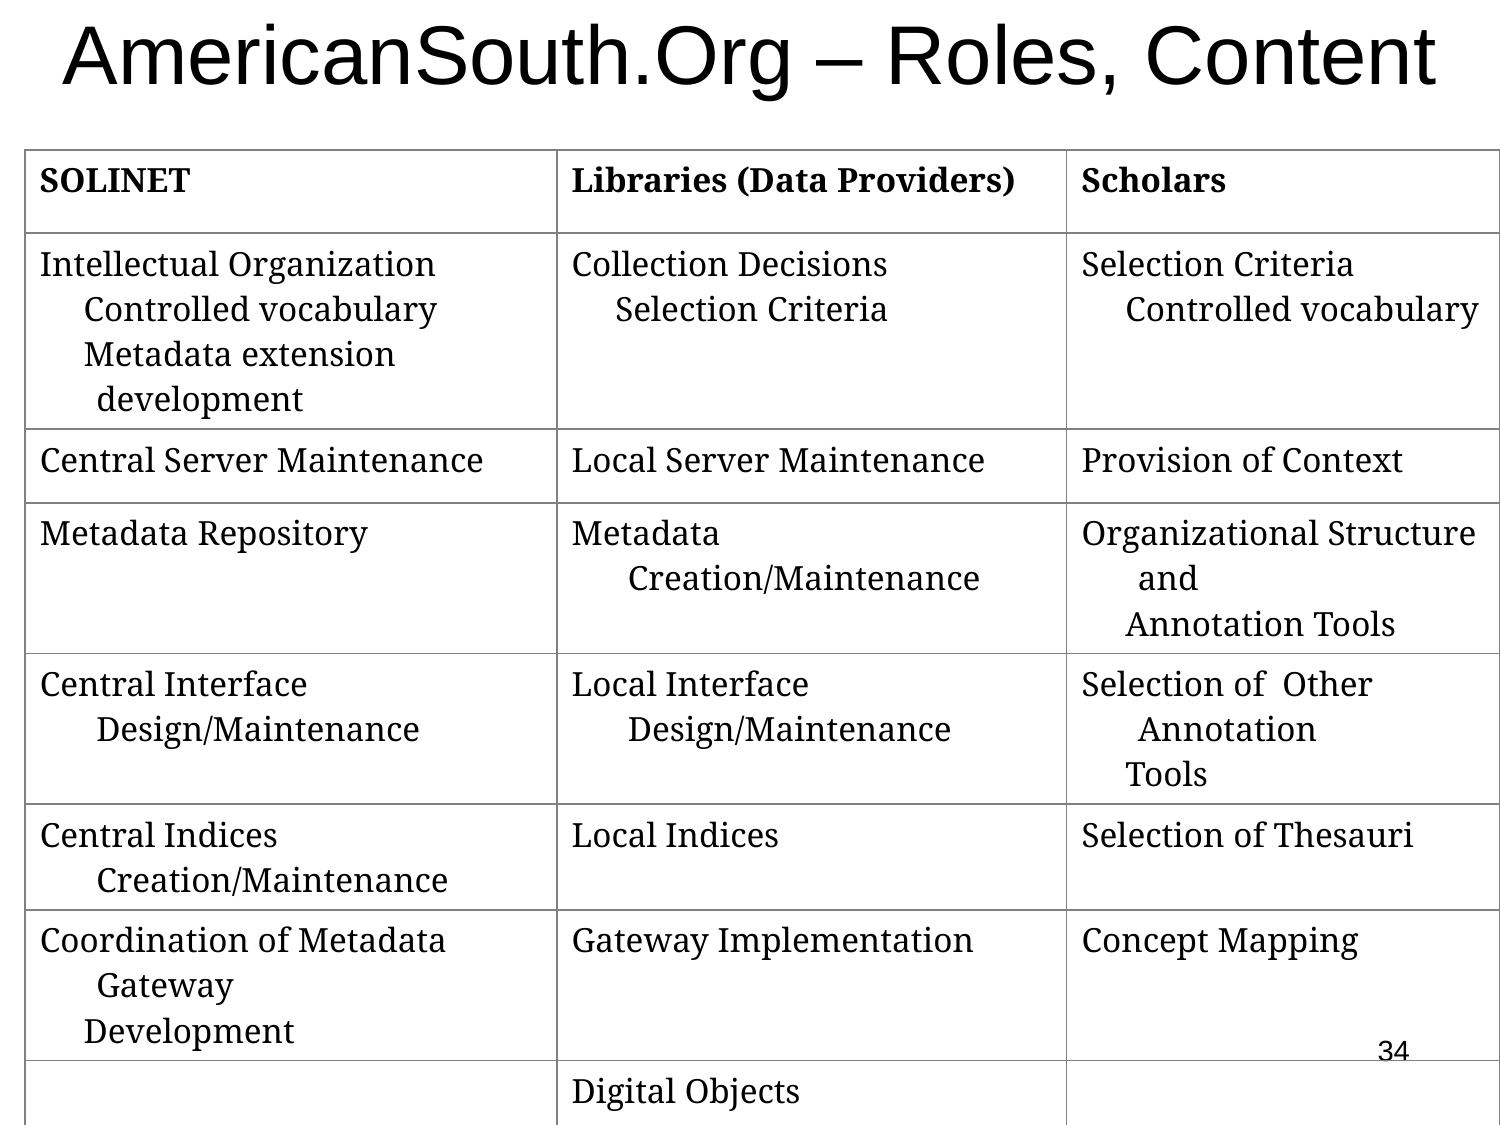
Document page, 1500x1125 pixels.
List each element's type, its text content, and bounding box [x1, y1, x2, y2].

table_cell Metadata Repository [26, 504, 556, 653]
table_cell Central Interface Design/Maintenance [26, 654, 556, 803]
table_header SOLINET [26, 151, 556, 232]
table_header Libraries (Data Providers) [558, 151, 1066, 232]
table_cell Concept Mapping [1067, 911, 1499, 1060]
table_cell Selection of Thesauri [1067, 805, 1499, 909]
table_cell Digital Objects [558, 1061, 1066, 1125]
table_cell [1067, 1061, 1499, 1125]
table_cell Local Interface Design/Maintenance [558, 654, 1066, 803]
table_cell Intellectual Organization Controlled vocabulary Metadata extension development [26, 234, 556, 428]
table_cell [26, 1061, 556, 1125]
table_cell Local Server Maintenance [558, 430, 1066, 502]
title AmericanSouth.Org – Roles, Content [0, 0, 1500, 104]
table_cell Provision of Context [1067, 430, 1499, 502]
table_cell Central Indices Creation/Maintenance [26, 805, 556, 909]
table_cell Selection of Other Annotation Tools [1067, 654, 1499, 803]
table_cell Gateway Implementation [558, 911, 1066, 1060]
table_cell Collection Decisions Selection Criteria [558, 234, 1066, 428]
table_cell Coordination of Metadata Gateway Development [26, 911, 556, 1060]
table_cell Metadata Creation/Maintenance [558, 504, 1066, 653]
table_cell Organizational Structure and Annotation Tools [1067, 504, 1499, 653]
table_cell Local Indices [558, 805, 1066, 909]
table_header Scholars [1067, 151, 1499, 232]
table_cell Selection Criteria Controlled vocabulary [1067, 234, 1499, 428]
table_cell Central Server Maintenance [26, 430, 556, 502]
